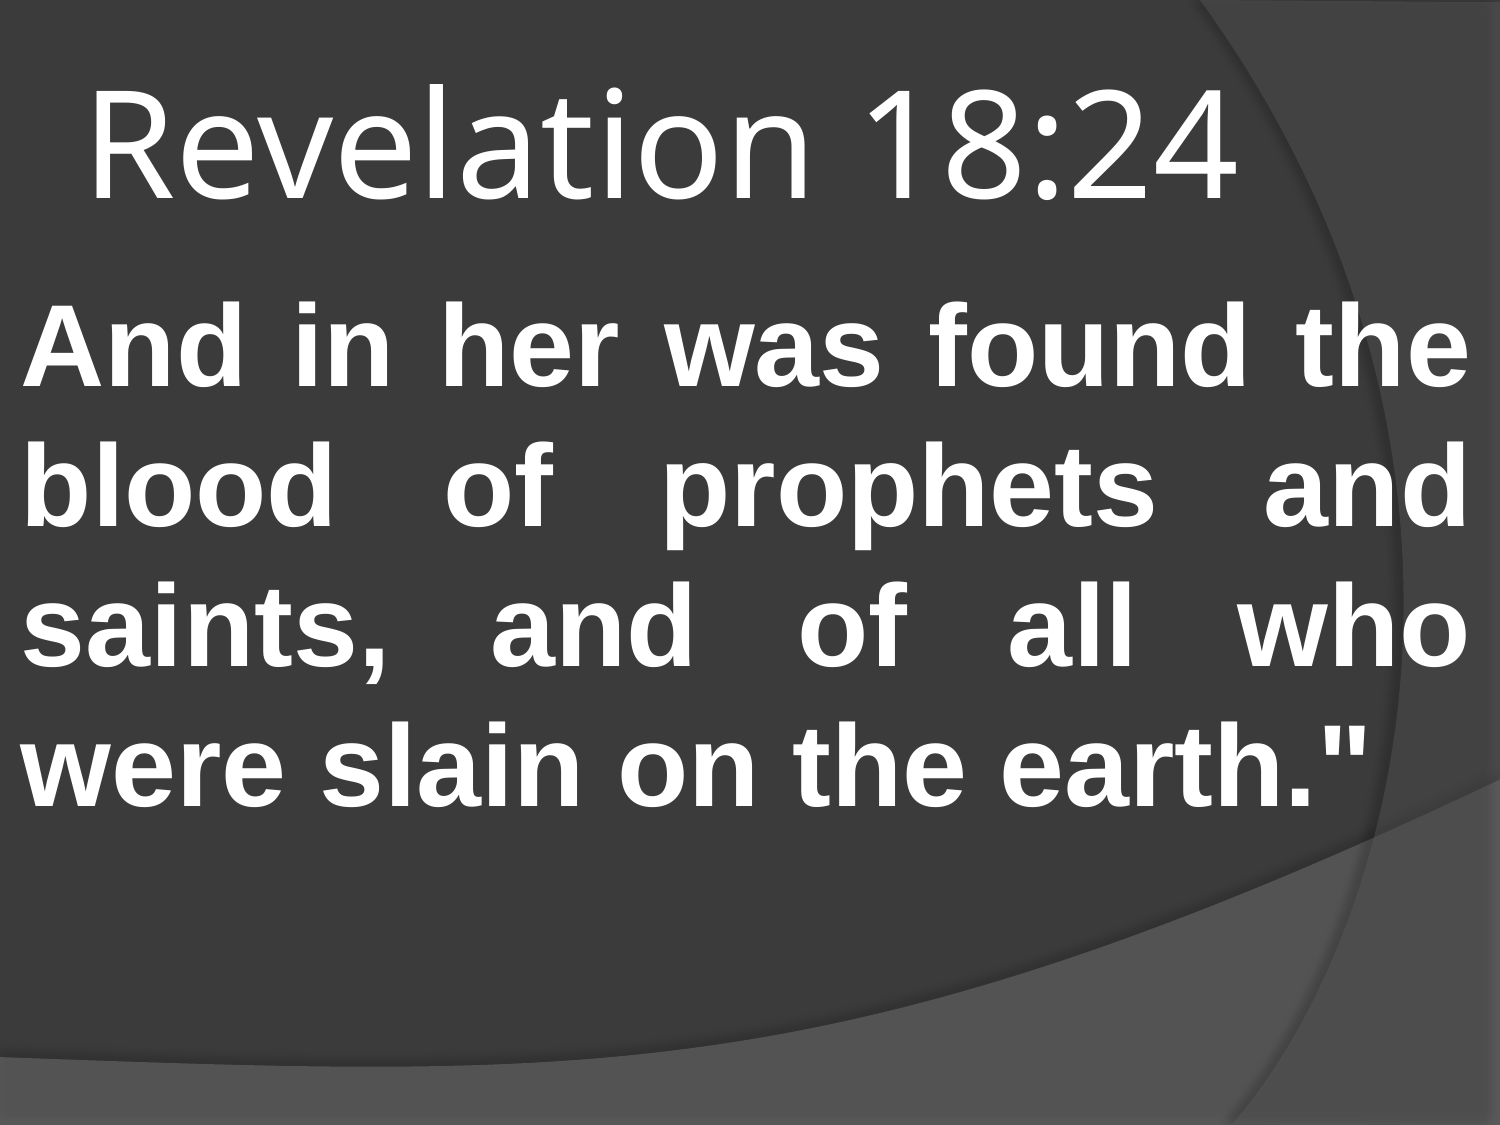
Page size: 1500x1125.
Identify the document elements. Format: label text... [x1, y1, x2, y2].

title Revelation 18:24 [75, 45, 1300, 233]
list And in her was found the blood of prophets and saints, and of all who were slain on the earth." [0, 262, 1488, 1125]
